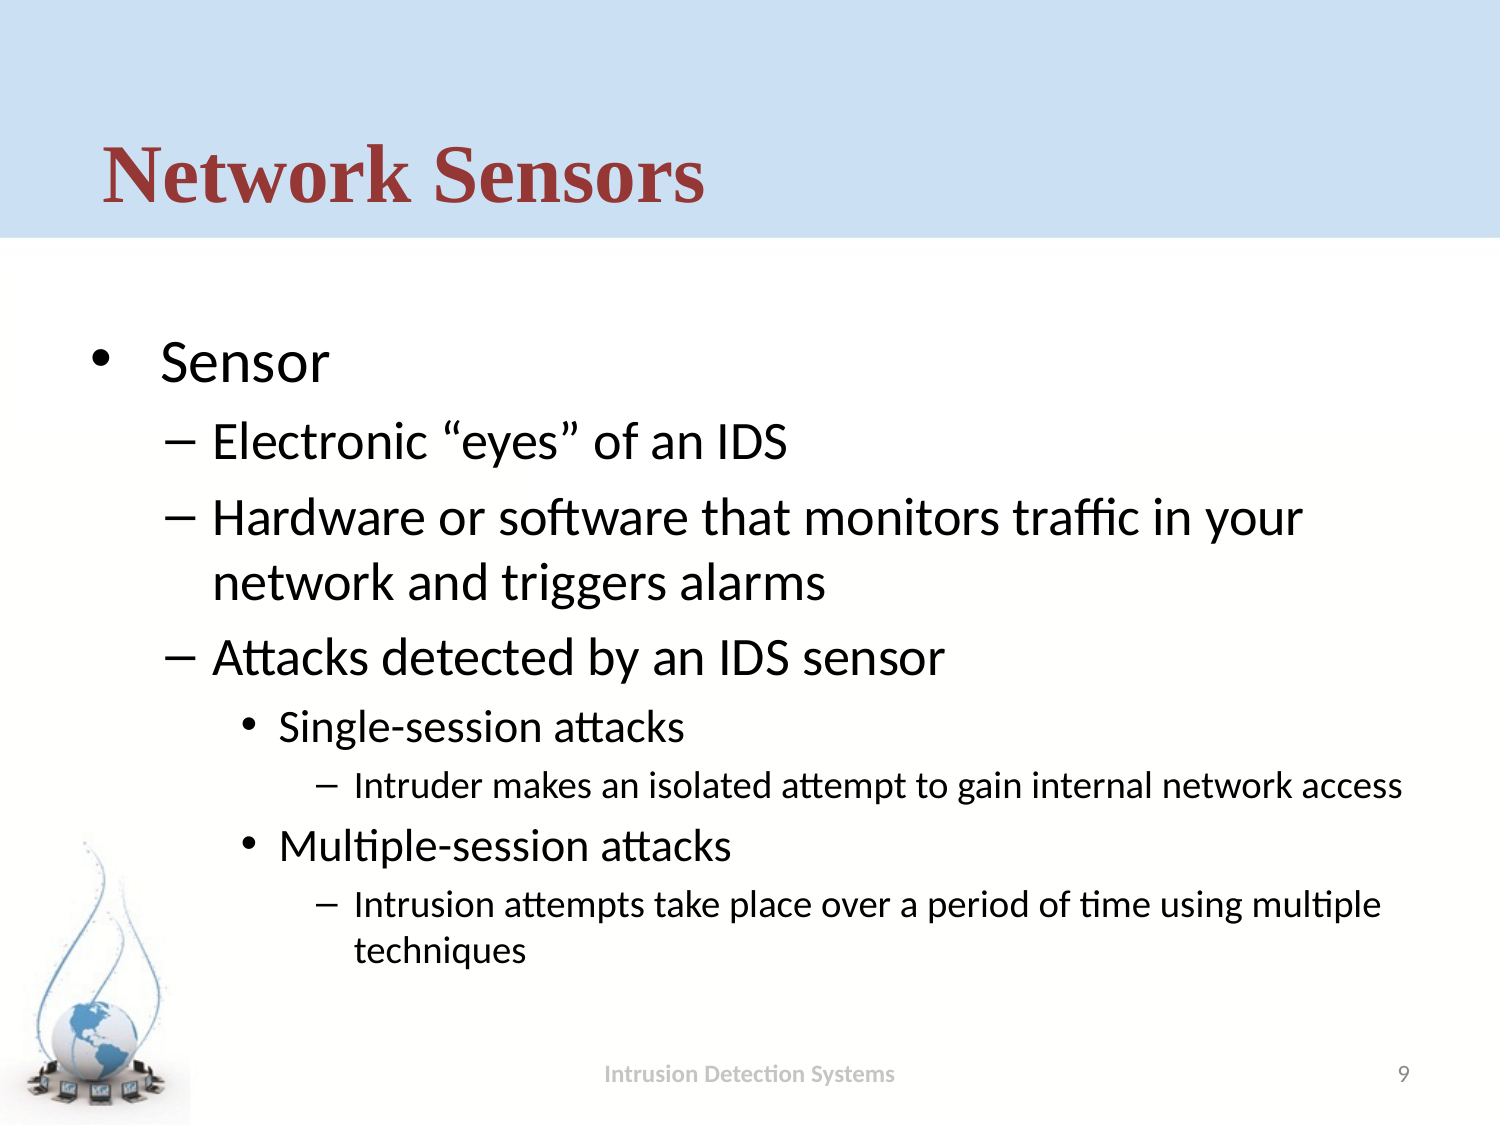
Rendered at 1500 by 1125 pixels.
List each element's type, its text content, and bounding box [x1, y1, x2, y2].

slide_number 9 [1074, 1042, 1425, 1103]
list Sensor Electronic “eyes” of an IDS Hardware or software that monitors traffic in your network and triggers alarms Attacks detected by an IDS sensor Single-session attacks Intruder makes an isolated attempt to gain internal network access Multiple-session attacks Intrusion attempts take place over a period of time using multiple techniques [75, 312, 1425, 1025]
picture [0, 0, 1500, 1125]
title Network Sensors [87, 62, 1413, 275]
footer Intrusion Detection Systems [512, 1042, 988, 1103]
